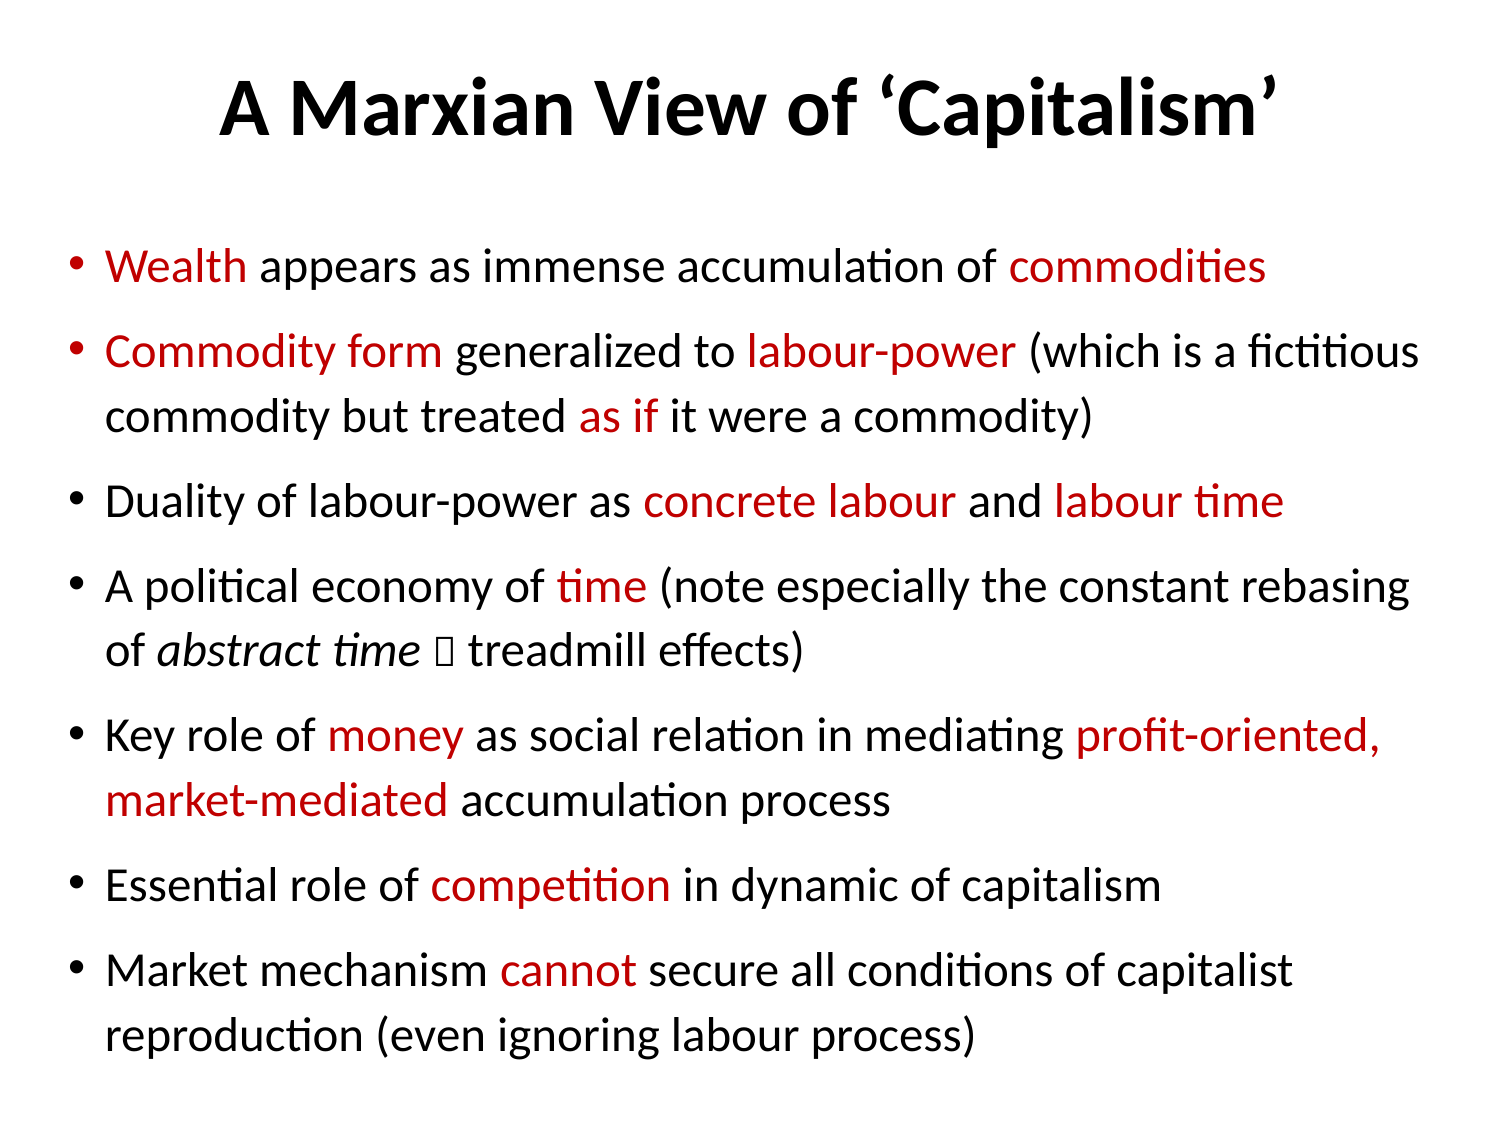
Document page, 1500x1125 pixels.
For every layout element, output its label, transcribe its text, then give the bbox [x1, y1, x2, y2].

list Wealth appears as immense accumulation of commodities Commodity form generalized to labour-power (which is a fictitious commodity but treated as if it were a commodity) Duality of labour-power as concrete labour and labour time A political economy of time (note especially the constant rebasing of abstract time  treadmill effects) Key role of money as social relation in mediating profit-oriented, market-mediated accumulation process Essential role of competition in dynamic of capitalism Market mechanism cannot secure all conditions of capitalist reproduction (even ignoring labour process) [53, 220, 1447, 1071]
title A Marxian View of ‘Capitalism’ [75, 45, 1425, 173]
